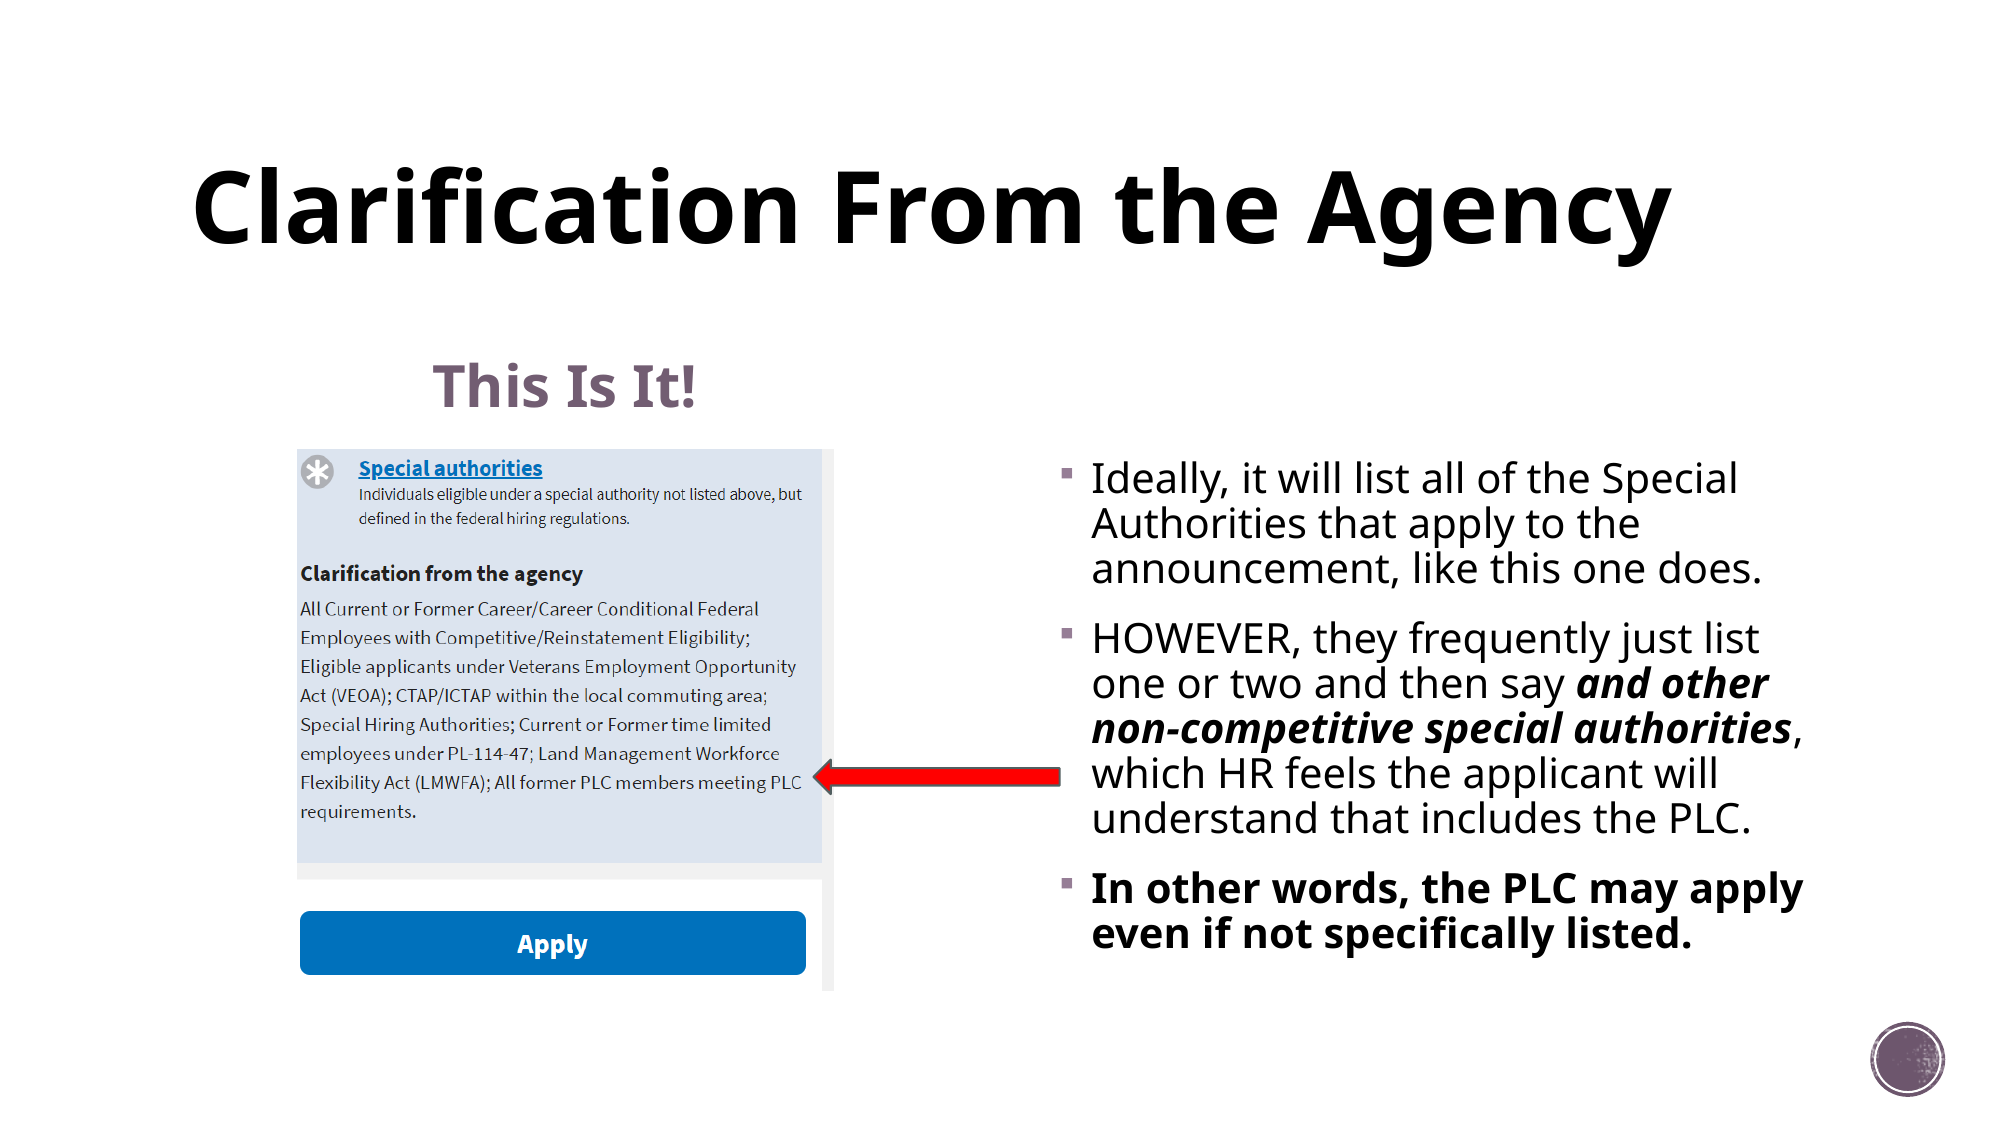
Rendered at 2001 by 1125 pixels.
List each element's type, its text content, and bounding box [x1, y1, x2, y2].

list Ideally, it will list all of the Special Authorities that apply to the announcement, like this one does. HOWEVER, they frequently just list one or two and then say and other non-competitive special authorities, which HR feels the applicant will understand that includes the PLC. In other words, the PLC may apply even if not specifically listed. [1043, 450, 1824, 990]
list This Is It! [174, 336, 955, 441]
text_box [834, 767, 1061, 787]
picture [297, 449, 834, 991]
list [301, 453, 833, 989]
title Clarification From the Agency [175, 79, 1826, 344]
